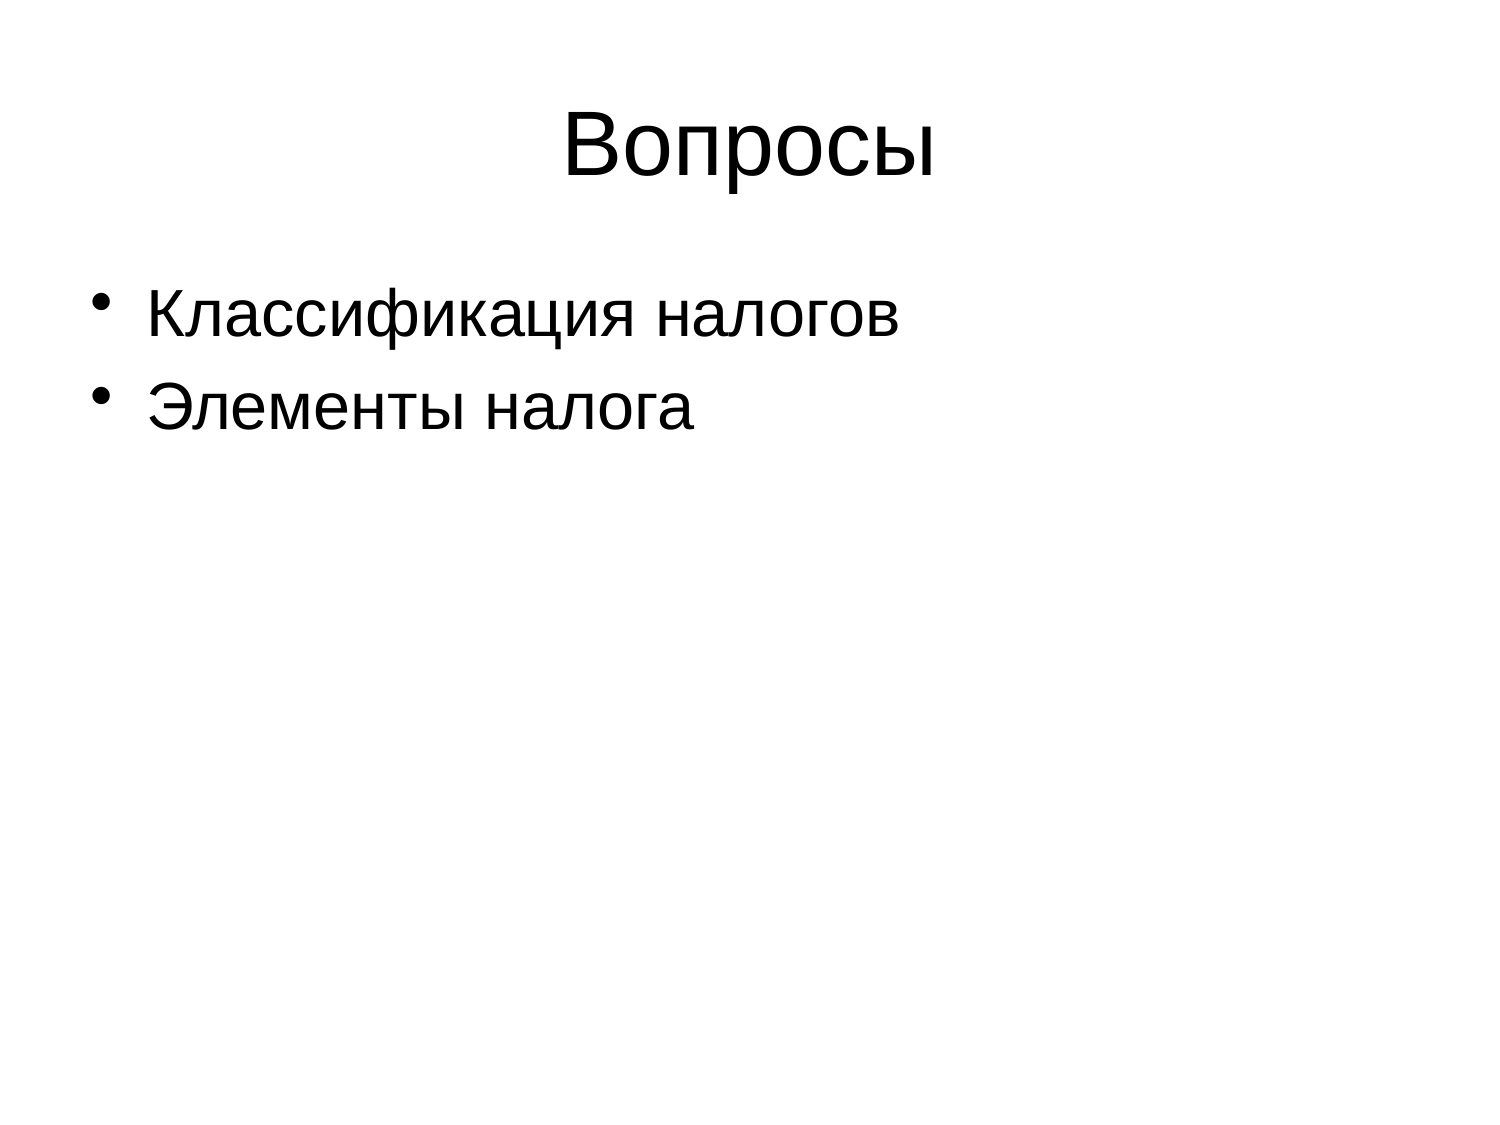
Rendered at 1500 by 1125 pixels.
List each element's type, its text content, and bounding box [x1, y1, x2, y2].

title Вопросы [75, 45, 1425, 233]
list Классификация налогов Элементы налога [75, 262, 1425, 1005]
